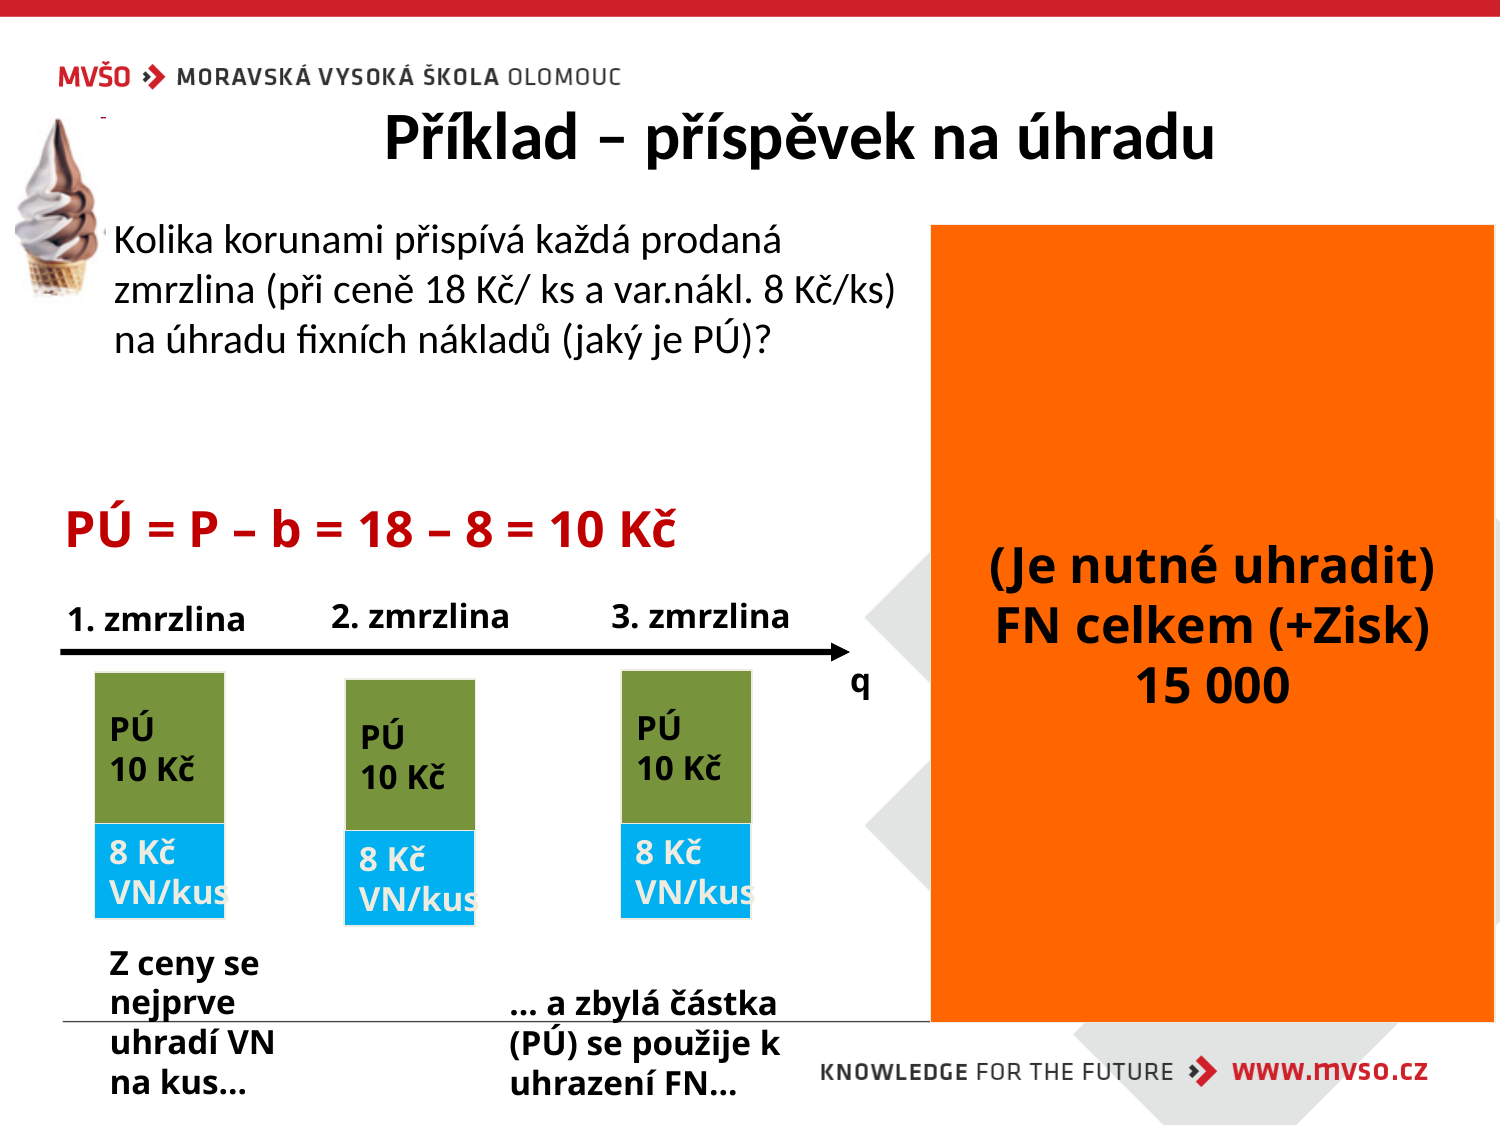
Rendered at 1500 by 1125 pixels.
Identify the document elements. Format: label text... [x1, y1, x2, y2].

text_box PÚ = P – b = 18 – 8 = 10 Kč [49, 490, 817, 565]
text_box 8 Kč VN/kus [620, 823, 752, 919]
text_box 8 Kč VN/kus [94, 823, 226, 919]
text_box PÚ 10 Kč [94, 671, 226, 823]
title Příklad – příspěvek na úhradu [126, 84, 1476, 182]
text_box (Je nutné uhradit) FN celkem (+Zisk) 15 000 [930, 224, 1495, 1023]
text_box PÚ 10 Kč [621, 669, 753, 824]
text_box … a zbylá částka (PÚ) se použije k uhrazení FN… [494, 974, 862, 1110]
text_box [60, 645, 850, 653]
picture [0, 0, 1500, 1125]
list Kolika korunami přispívá každá prodaná zmrzlina (při ceně 18 Kč/ ks a var.nákl. 8 Kč/ks) na úhradu fixních nákladů (jaký je PÚ)? [42, 204, 920, 491]
text_box 1. zmrzlina [52, 590, 279, 645]
text_box 2. zmrzlina [316, 587, 543, 643]
text_box q [835, 652, 892, 707]
text_box 3. zmrzlina [596, 587, 823, 643]
text_box PÚ 10 Kč [345, 679, 476, 833]
text_box Z ceny se nejprve uhradí VN na kus… [94, 934, 329, 1109]
text_box 8 Kč VN/kus [344, 830, 475, 926]
